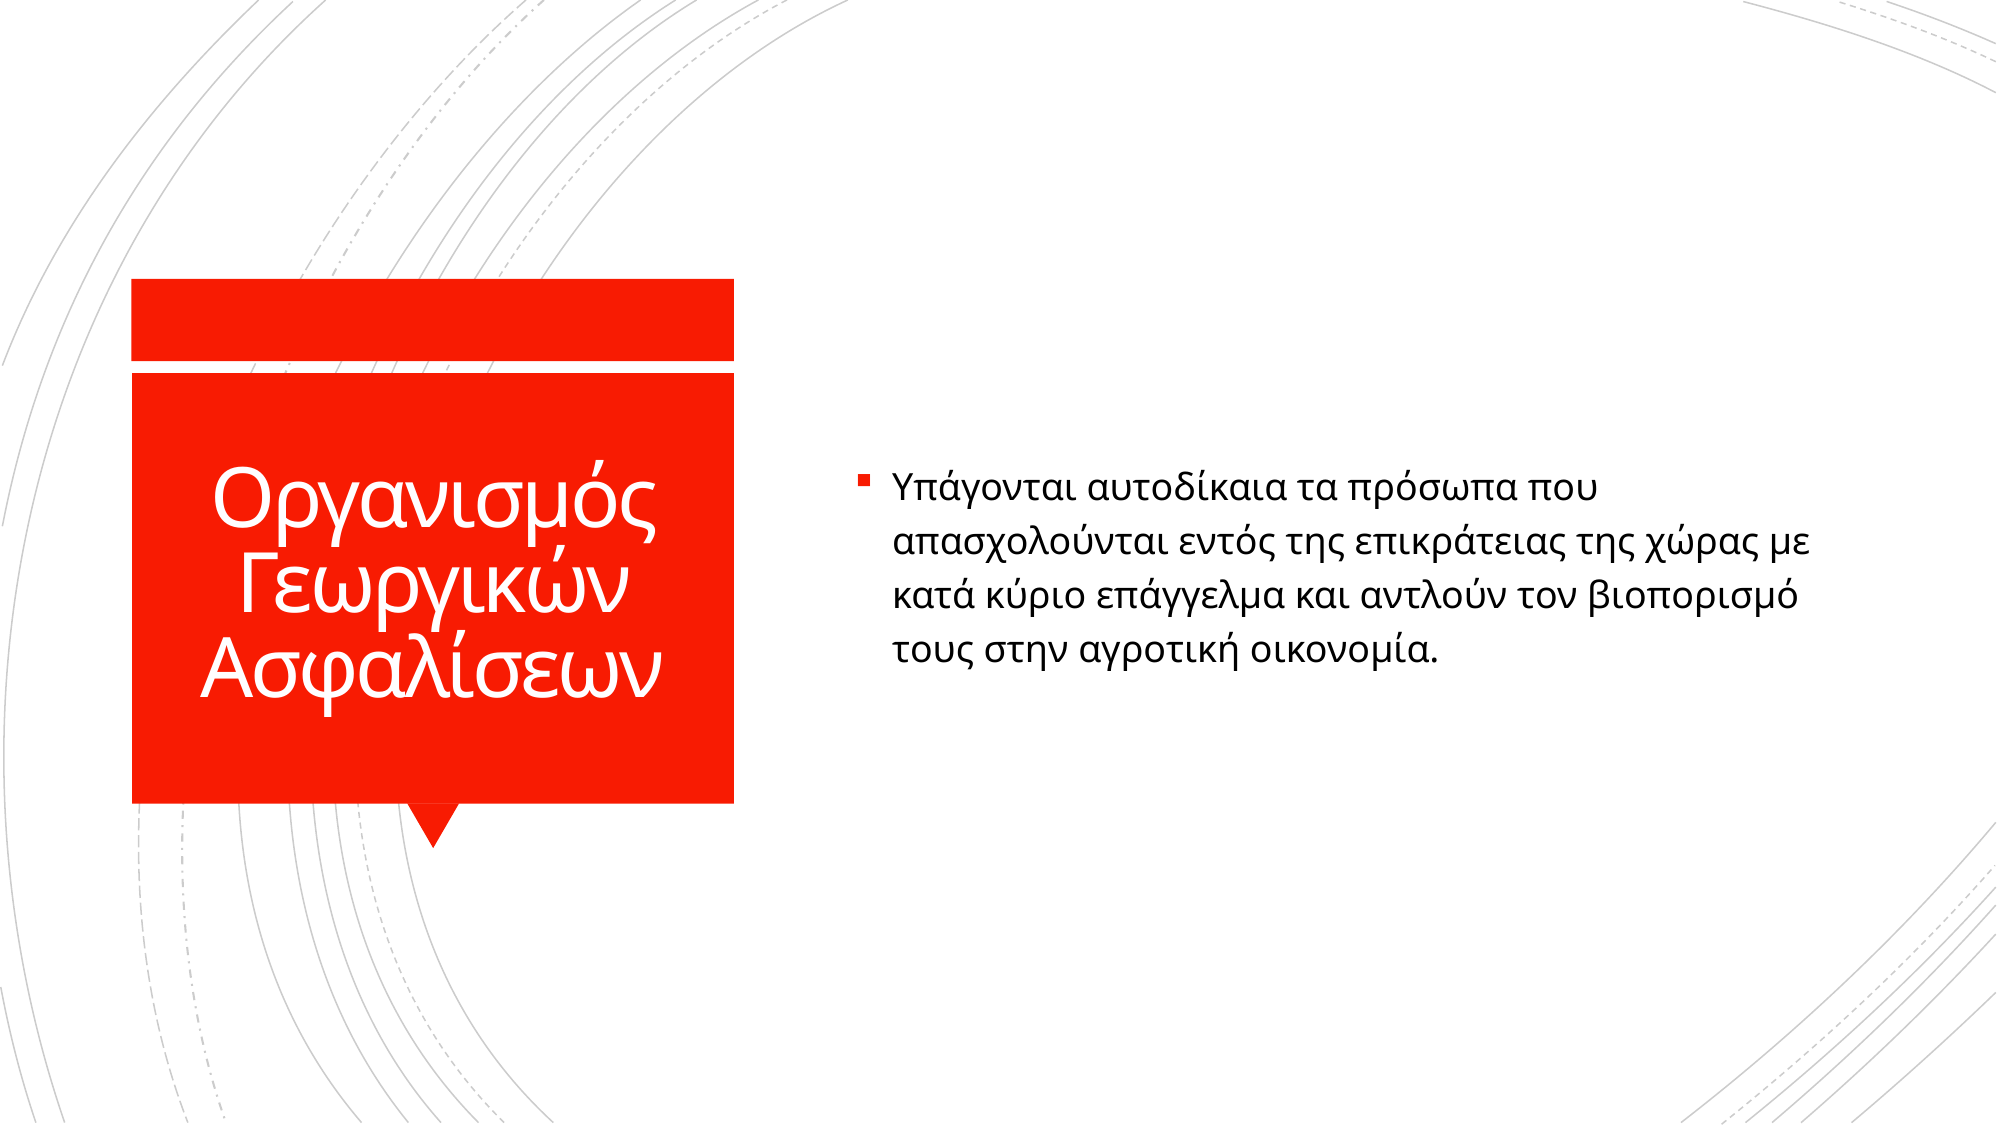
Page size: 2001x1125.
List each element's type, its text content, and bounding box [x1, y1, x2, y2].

list Υπάγονται αυτοδίκαια τα πρόσωπα που απασχολούνται εντός της επικράτειας της χώρας με κατά κύριο επάγγελμα και αντλούν τον βιοπορισμό τους στην αγροτική οικονομία. [839, 131, 1871, 993]
title Οργανισμός Γεωργικών Ασφαλίσεων [145, 385, 720, 789]
